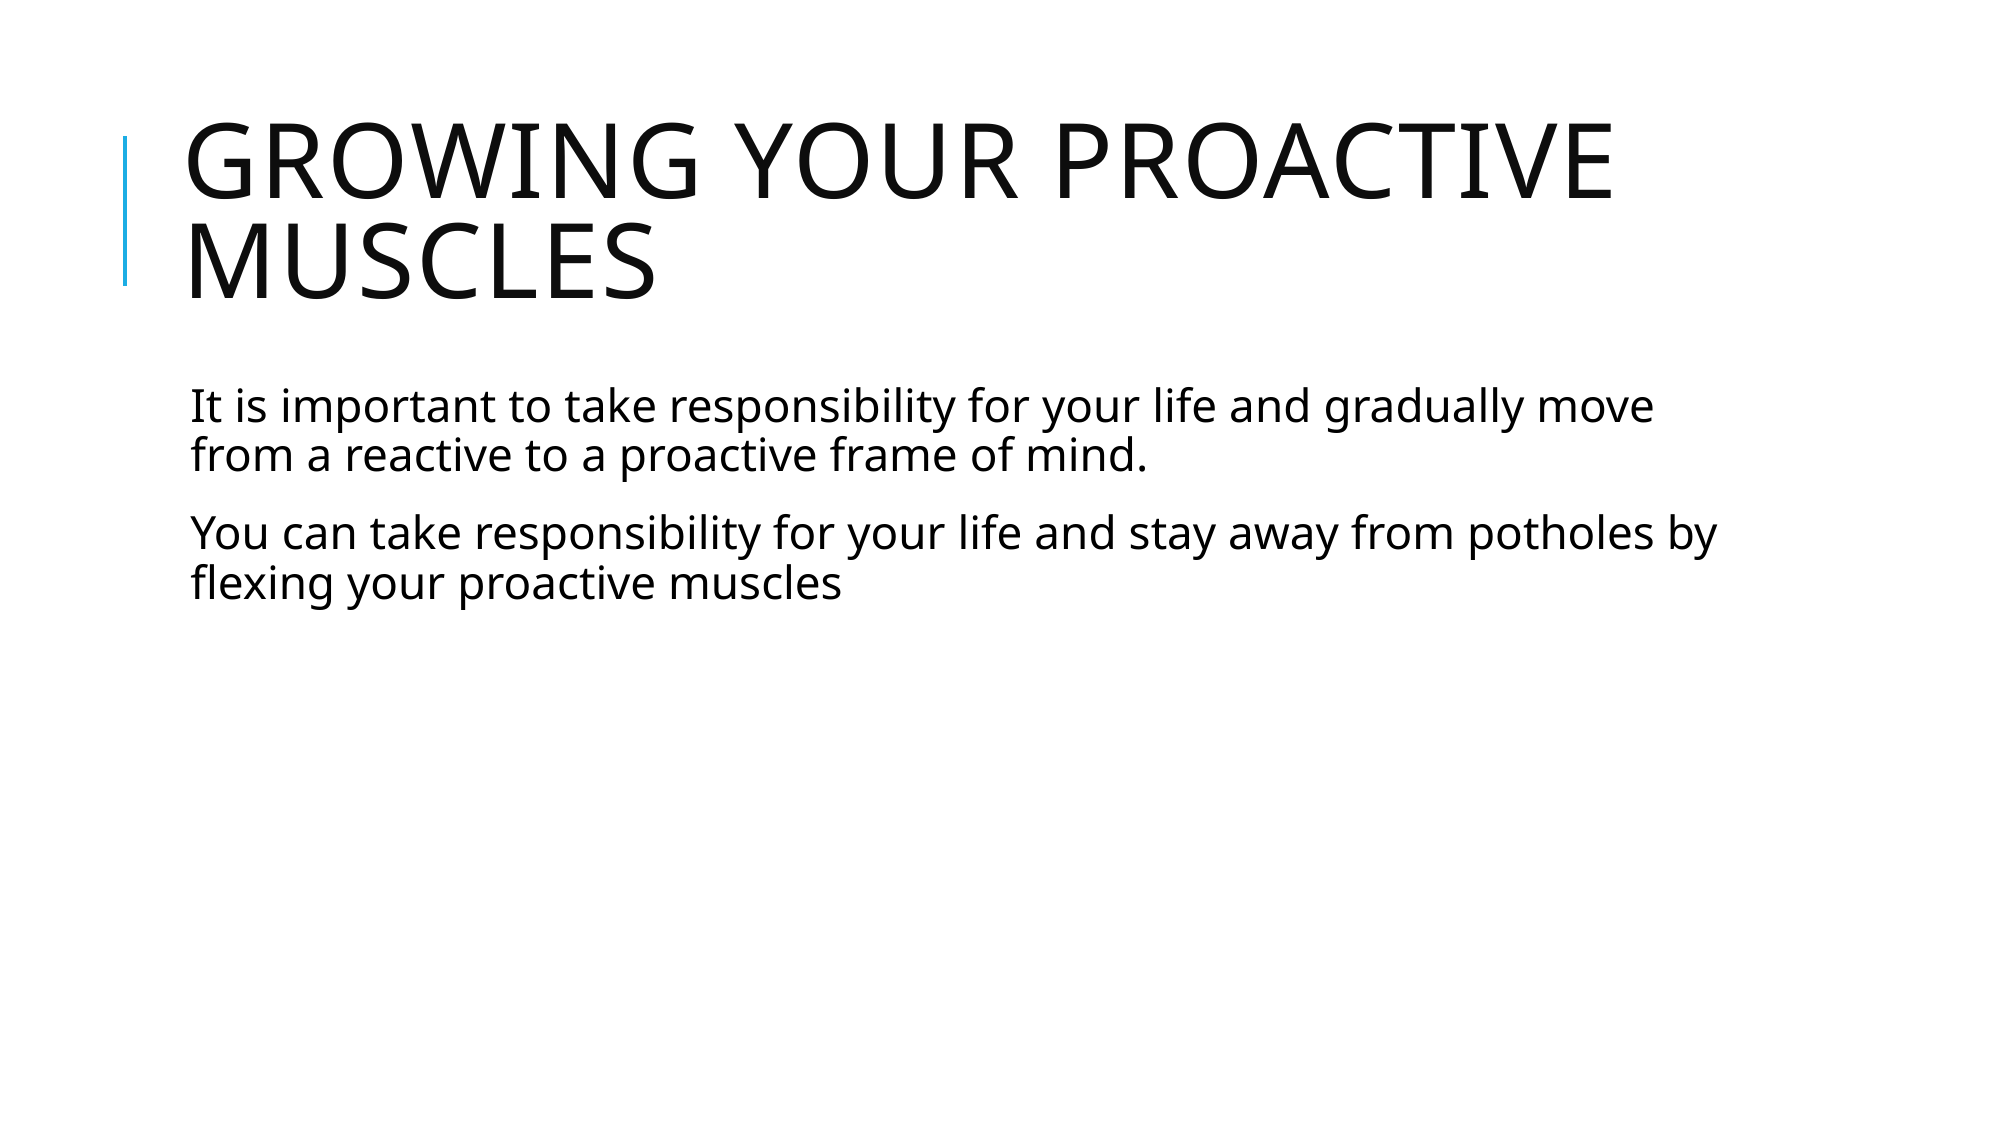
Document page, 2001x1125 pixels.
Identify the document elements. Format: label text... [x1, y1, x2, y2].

title Growing Your Proactive Muscles [168, 96, 1763, 342]
list It is important to take responsibility for your life and gradually move from a reactive to a proactive frame of mind. You can take responsibility for your life and stay away from potholes by flexing your proactive muscles [168, 375, 1763, 1035]
